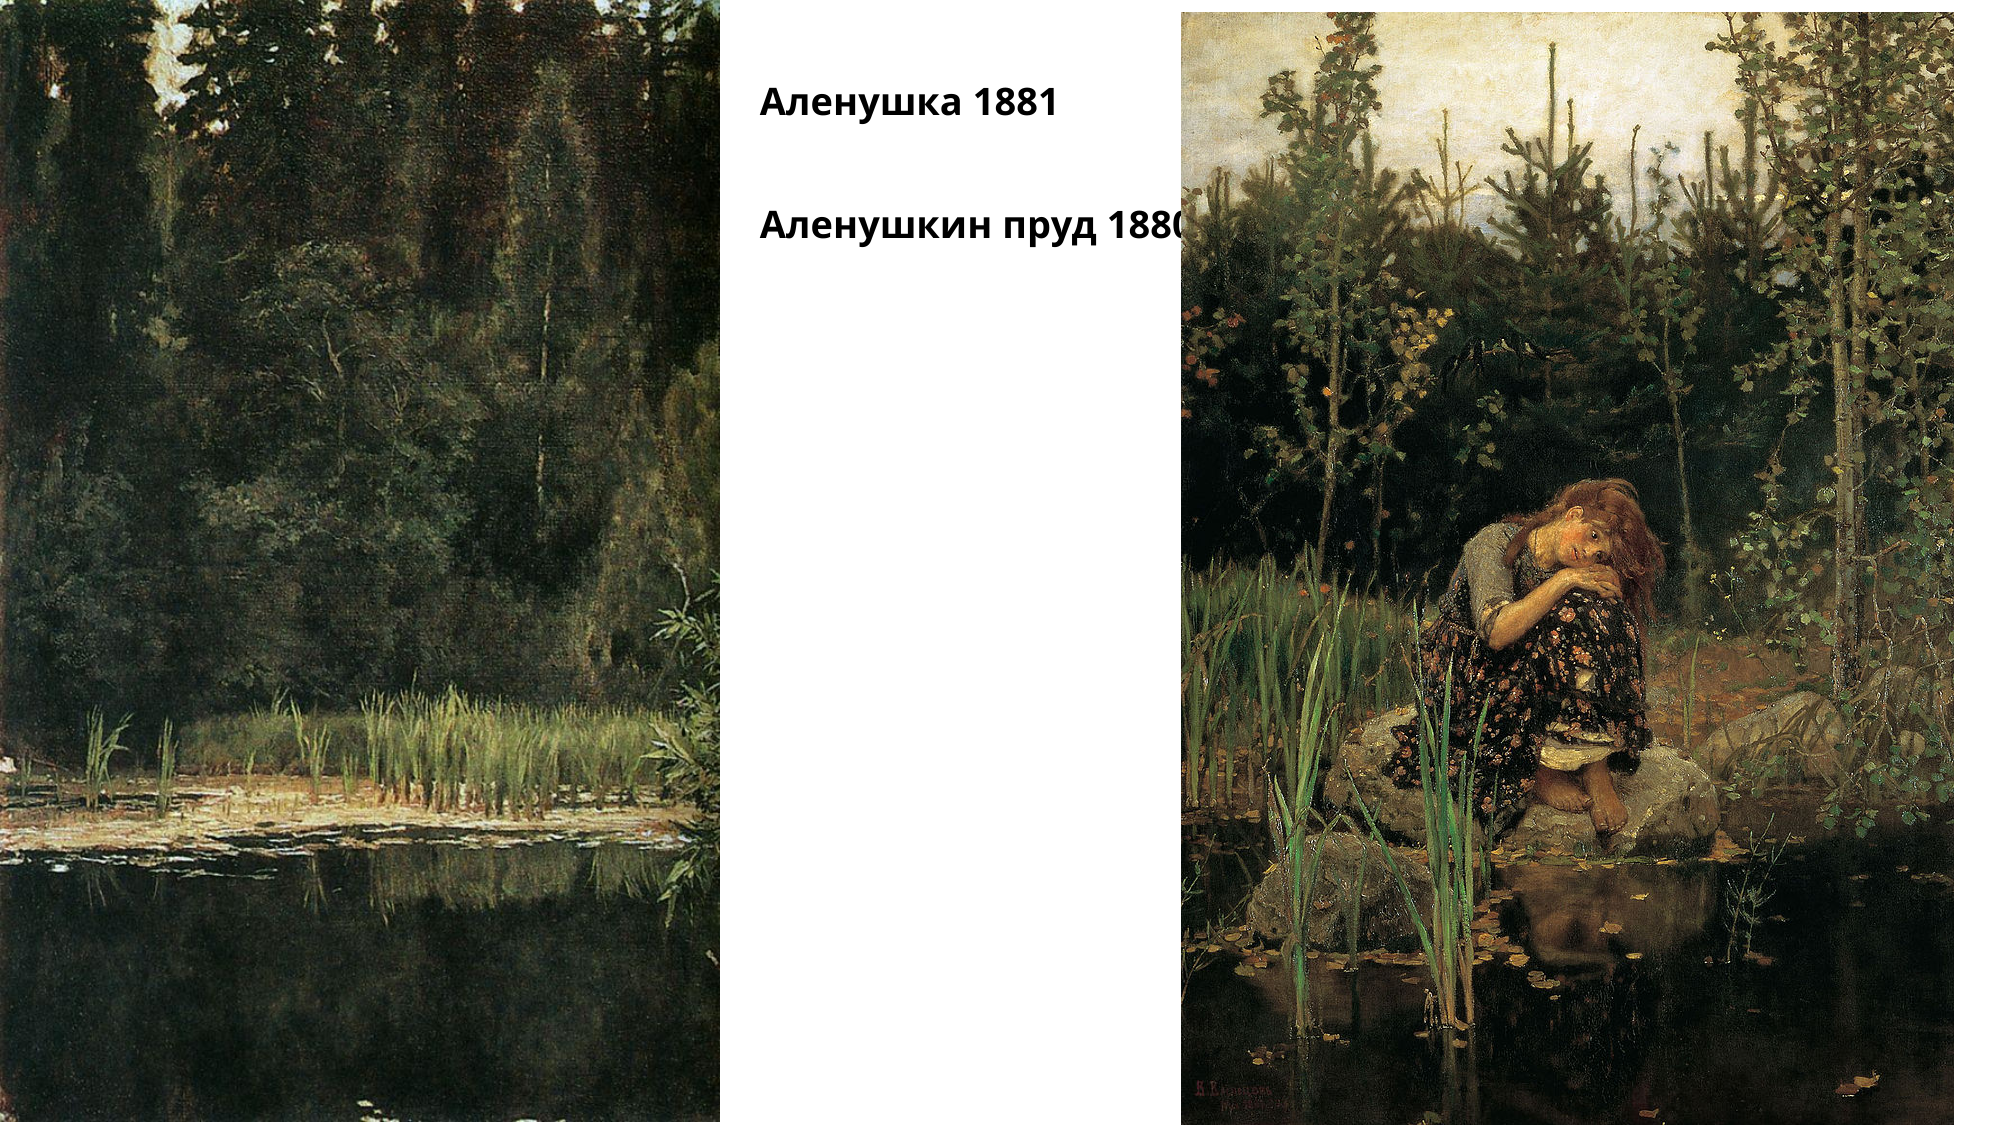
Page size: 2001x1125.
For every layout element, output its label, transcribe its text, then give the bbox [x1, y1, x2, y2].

picture [0, 0, 720, 1122]
title Аленушка 1881 Аленушкин пруд 1880 [744, 55, 1181, 274]
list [1181, 12, 1954, 1125]
